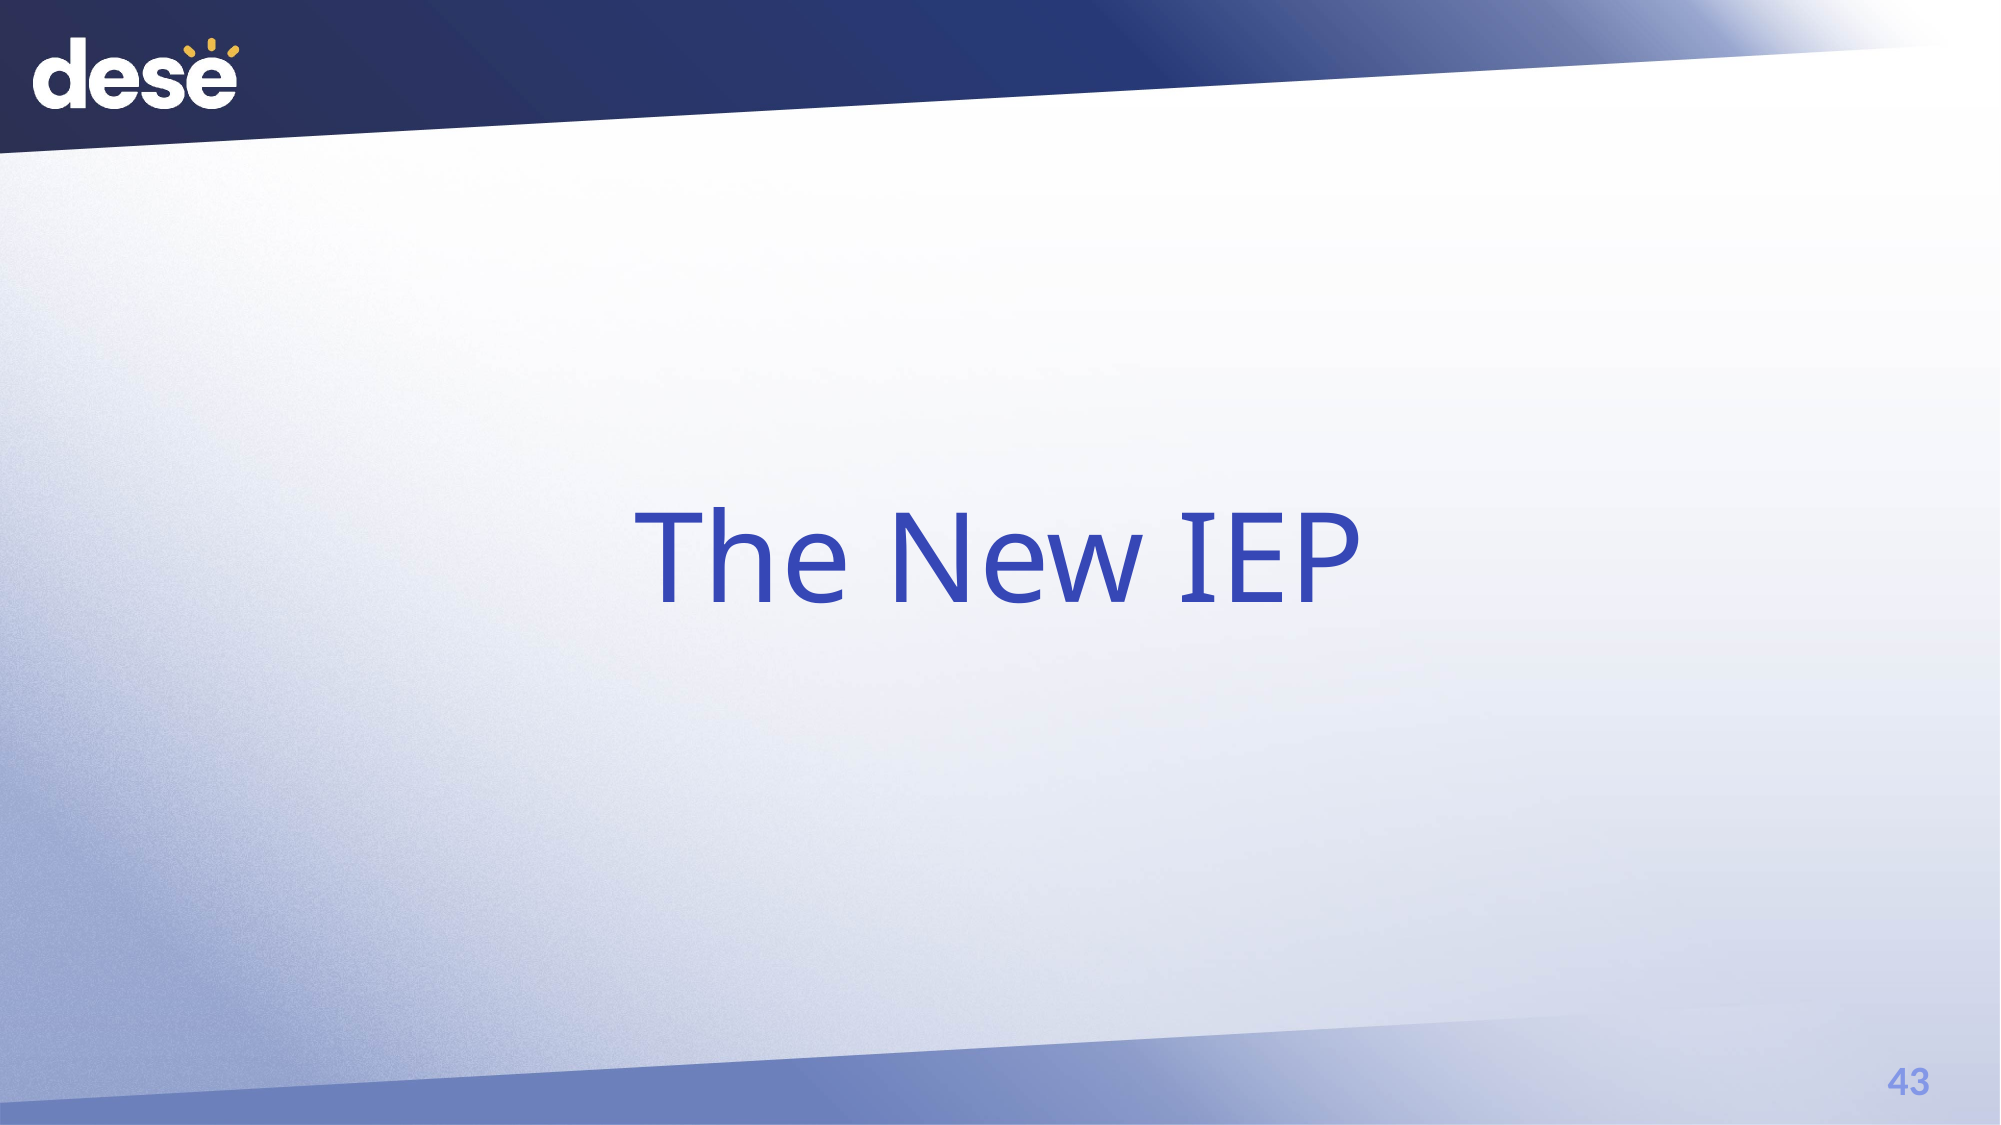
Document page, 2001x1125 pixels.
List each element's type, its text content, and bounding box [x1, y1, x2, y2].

title The New IEP [137, 472, 1863, 653]
picture [0, 0, 2000, 1125]
